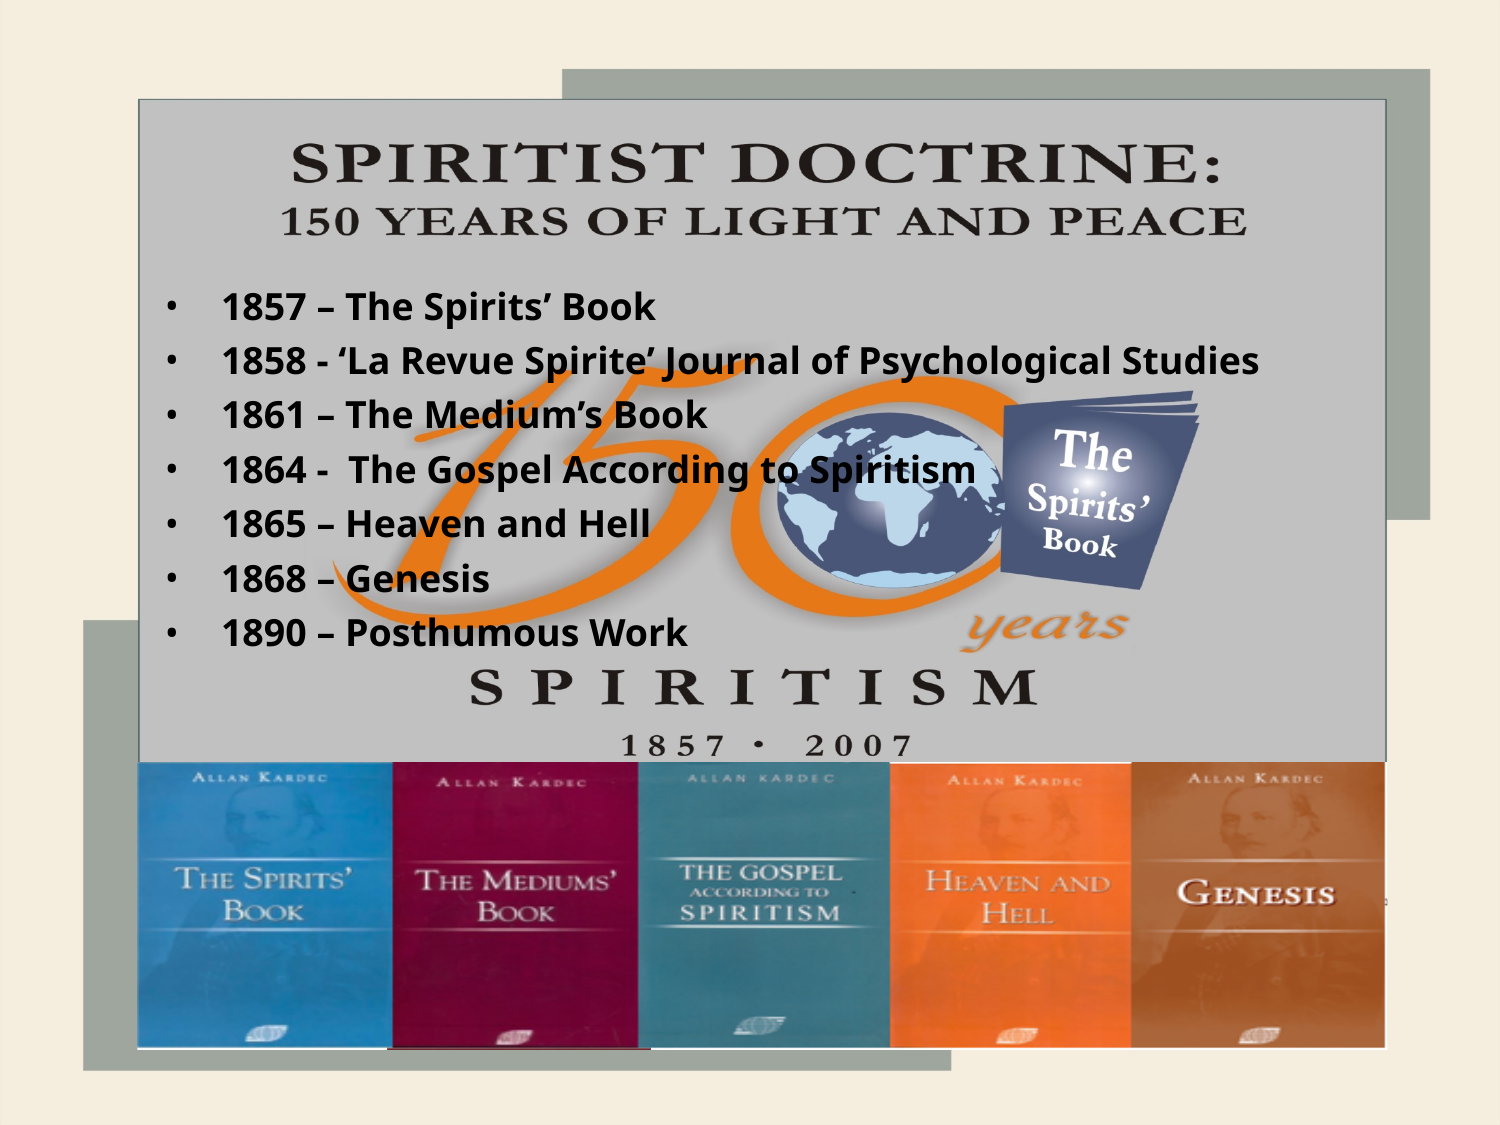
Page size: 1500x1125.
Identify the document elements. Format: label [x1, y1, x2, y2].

text_box [0, 0, 1500, 1125]
